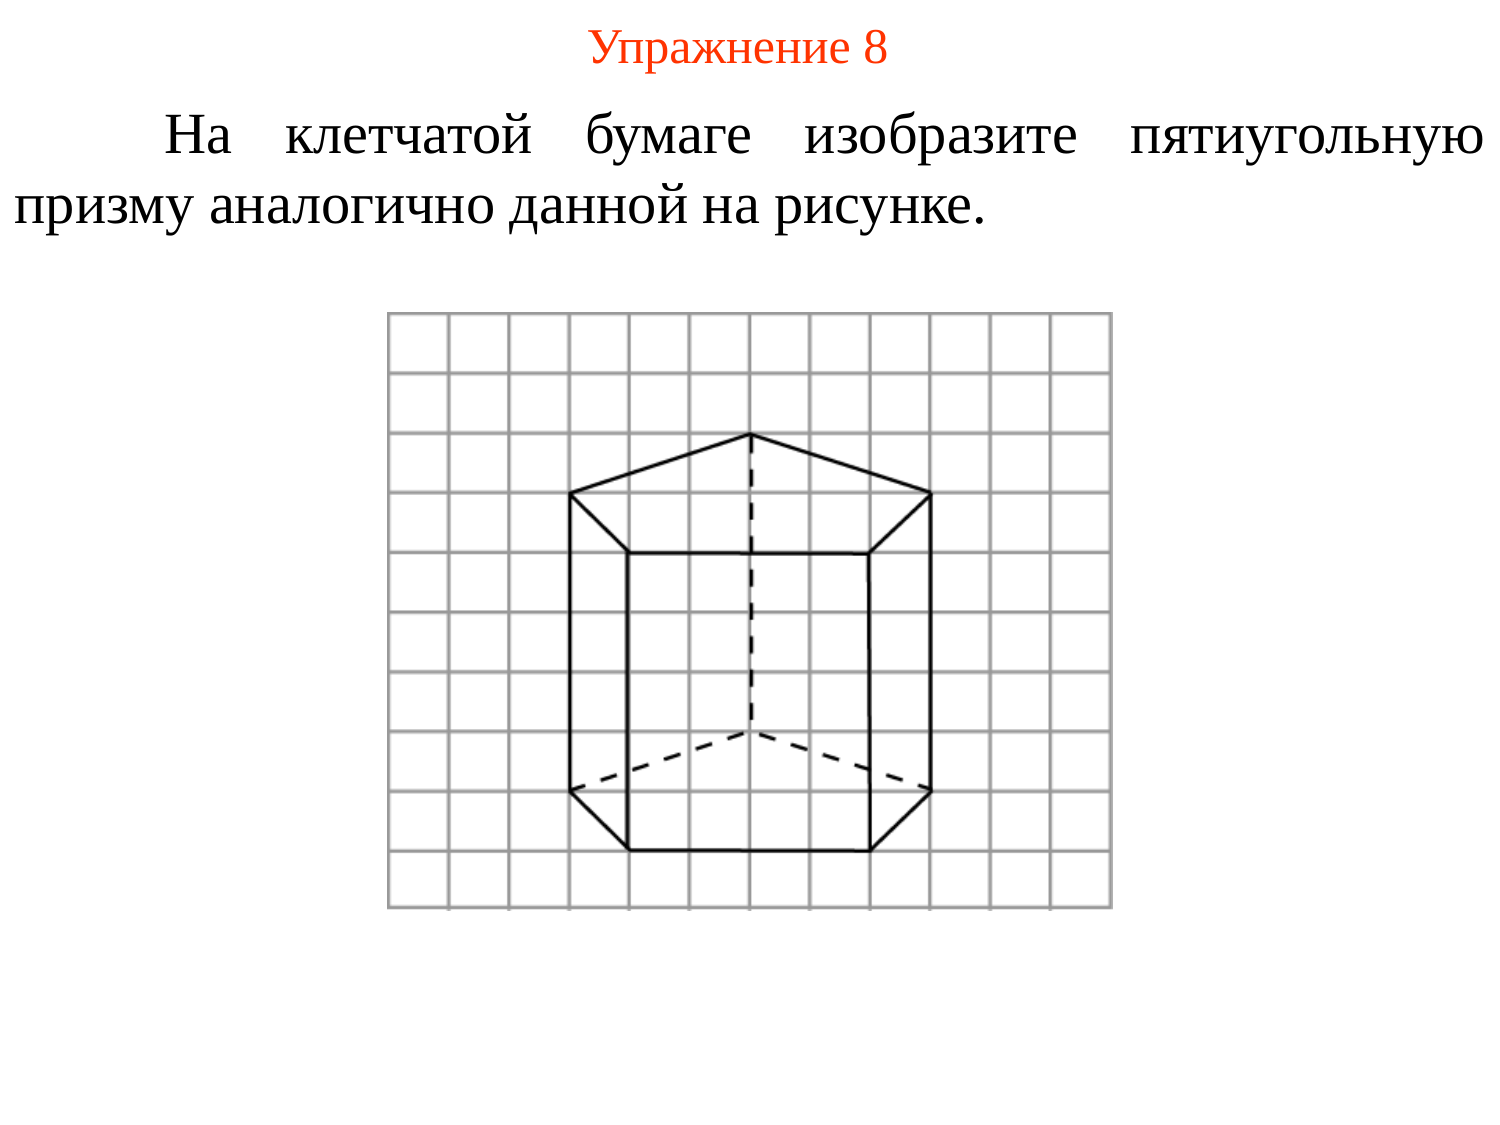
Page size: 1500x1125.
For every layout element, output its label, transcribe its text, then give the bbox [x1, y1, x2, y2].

title Упражнение 8 [99, 0, 1375, 87]
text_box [387, 312, 1113, 911]
text_box На клетчатой бумаге изобразите пятиугольную призму аналогично данной на рисунке. [0, 87, 1500, 243]
